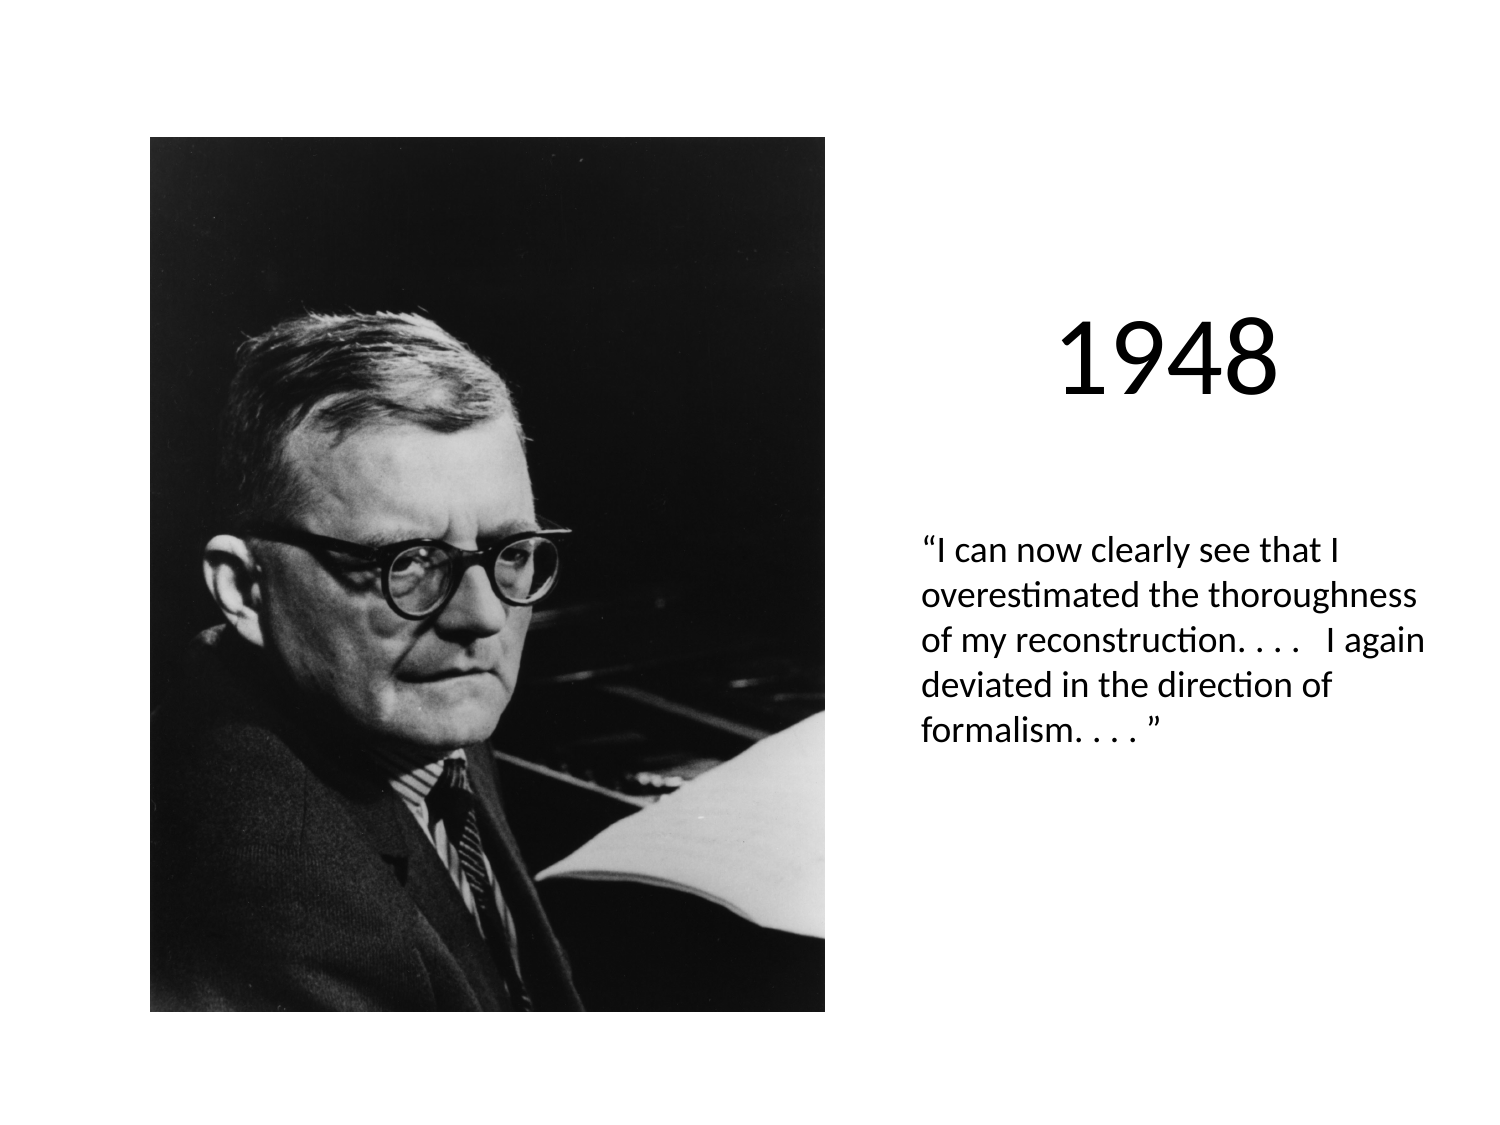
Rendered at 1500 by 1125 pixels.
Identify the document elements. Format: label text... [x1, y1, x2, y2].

text_box “I can now clearly see that I overestimated the thoroughness of my reconstruction. . . . I again deviated in the direction of formalism. . . . ” [906, 517, 1444, 758]
picture [149, 137, 826, 1012]
text_box 1948 [1037, 274, 1313, 425]
